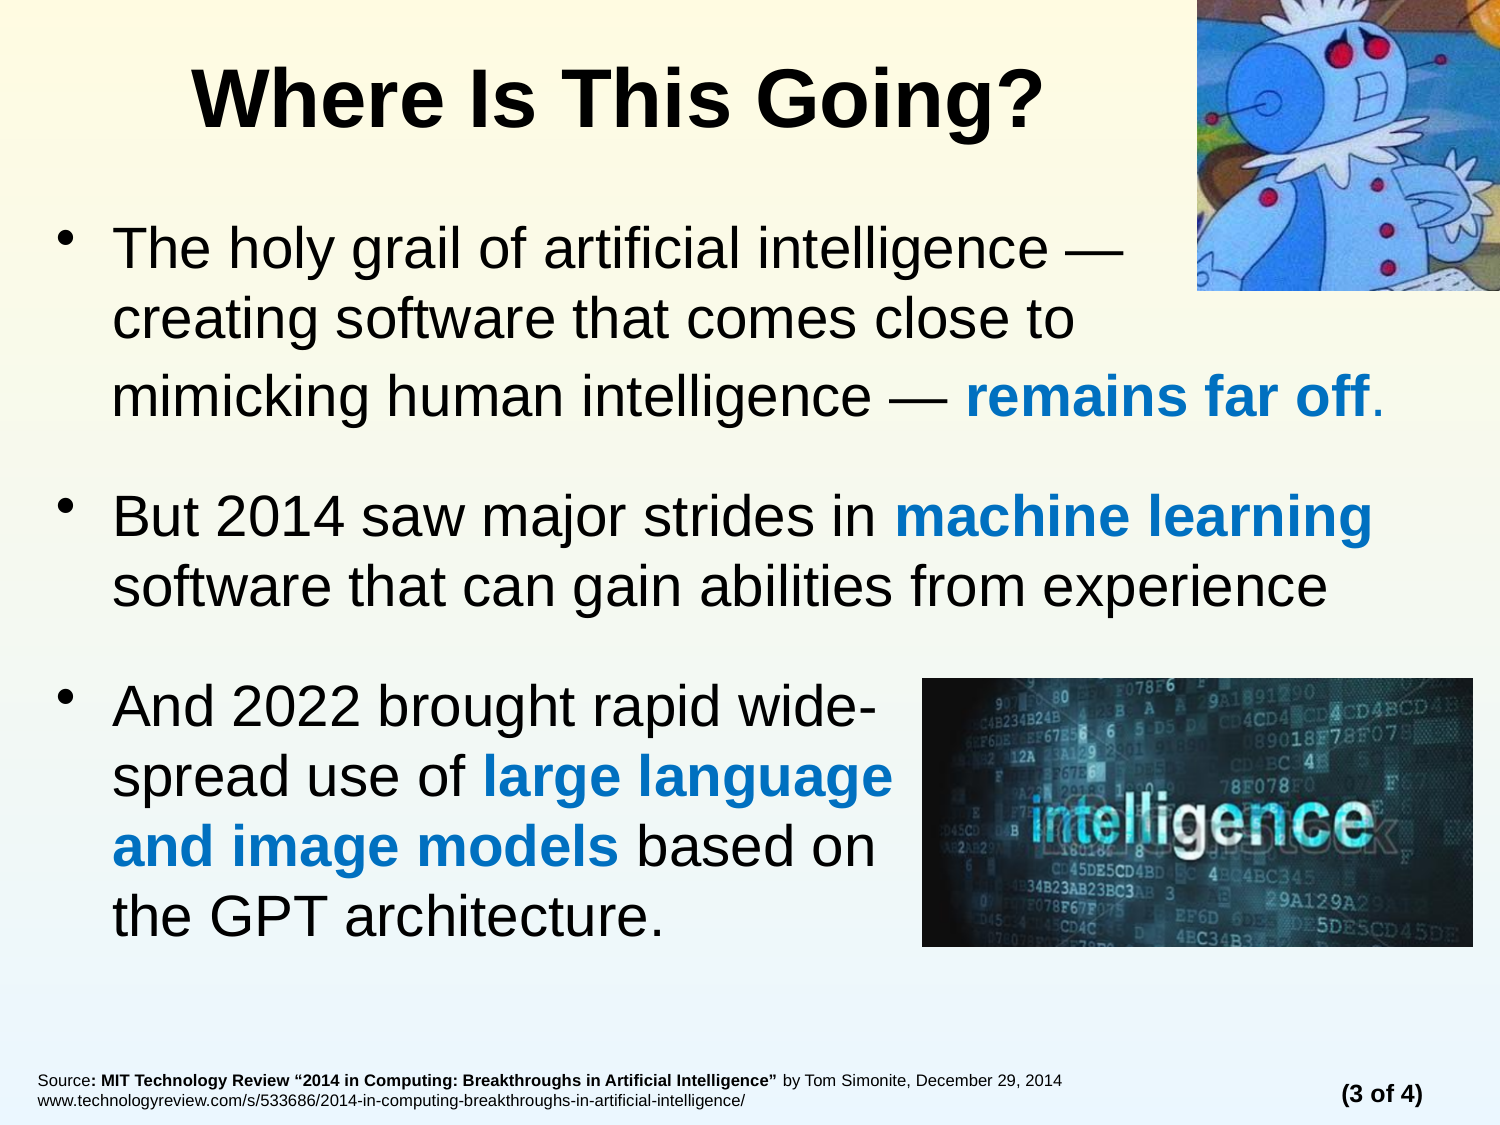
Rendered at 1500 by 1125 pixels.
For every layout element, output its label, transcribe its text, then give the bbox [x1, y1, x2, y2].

picture [922, 677, 1473, 947]
list The holy grail of artificial intelligence —creating software that comes close to [40, 202, 1198, 350]
text_box And 2022 brought rapid wide-spread use of large language and image models based on the GPT architecture. [40, 660, 912, 983]
text_box (3 of 4) [1326, 1069, 1479, 1115]
text_box mimicking human intelligence — remains far off. But 2014 saw major strides in machine learning software that can gain abilities from experience [40, 350, 1460, 619]
title Where Is This Going? [77, 0, 1162, 188]
picture [1197, 0, 1500, 291]
text_box Source: MIT Technology Review “2014 in Computing: Breakthroughs in Artificial Intelligence” by Tom Simonite, December 29, 2014 www.technologyreview.com/s/533686/2014-in-computing-breakthroughs-in-artificial-intelligence/ [23, 1062, 1373, 1125]
